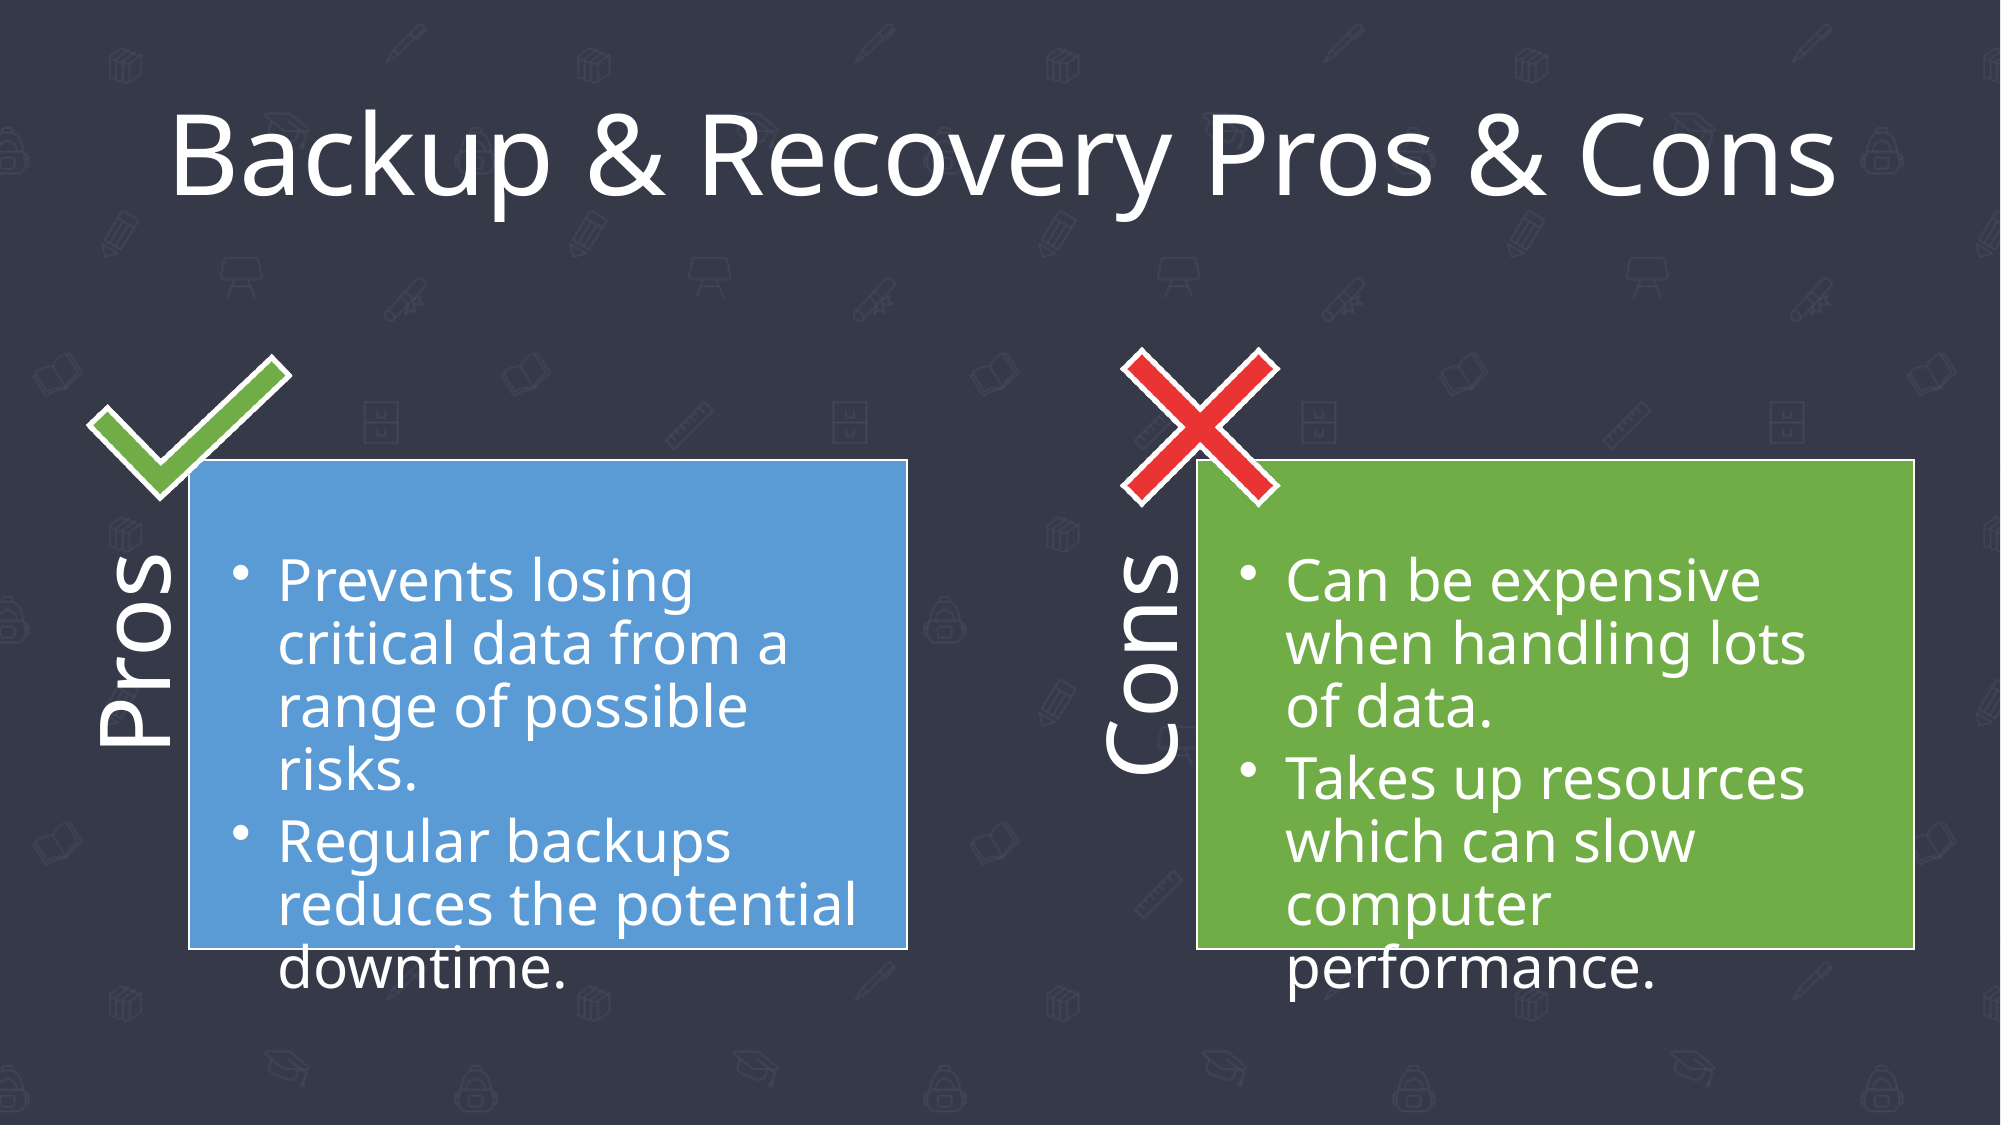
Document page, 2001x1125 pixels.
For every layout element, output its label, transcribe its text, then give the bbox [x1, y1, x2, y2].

picture [0, 0, 2001, 1125]
title Backup & Recovery Pros & Cons [140, 48, 1866, 270]
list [61, 323, 1939, 950]
